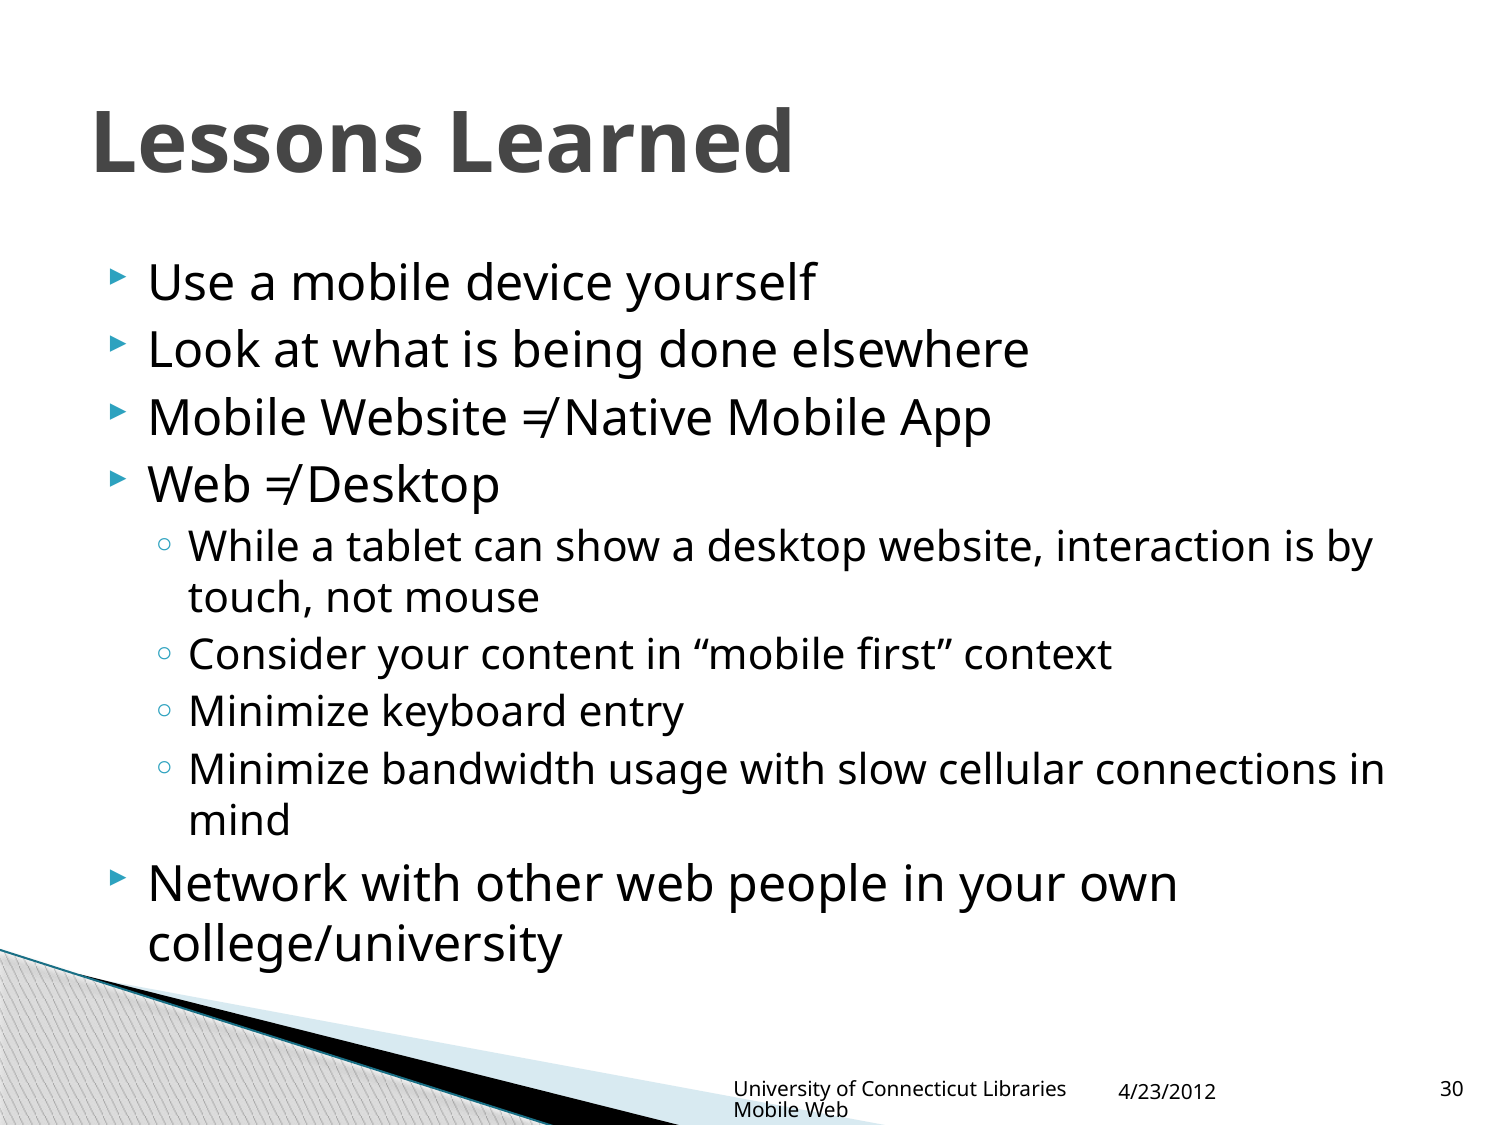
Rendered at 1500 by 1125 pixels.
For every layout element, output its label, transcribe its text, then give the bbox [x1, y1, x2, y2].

list Use a mobile device yourself Look at what is being done elsewhere Mobile Website ≠ Native Mobile App Web ≠ Desktop While a tablet can show a desktop website, interaction is by touch, not mouse Consider your content in “mobile first” context Minimize keyboard entry Minimize bandwidth usage with slow cellular connections in mind Network with other web people in your own college/university [75, 243, 1425, 986]
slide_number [1105, 1051, 1418, 1112]
slide_number 30 [1418, 1051, 1479, 1112]
title Lessons Learned [75, 45, 1425, 233]
footer University of Connecticut Libraries Mobile Web [718, 1051, 1105, 1112]
